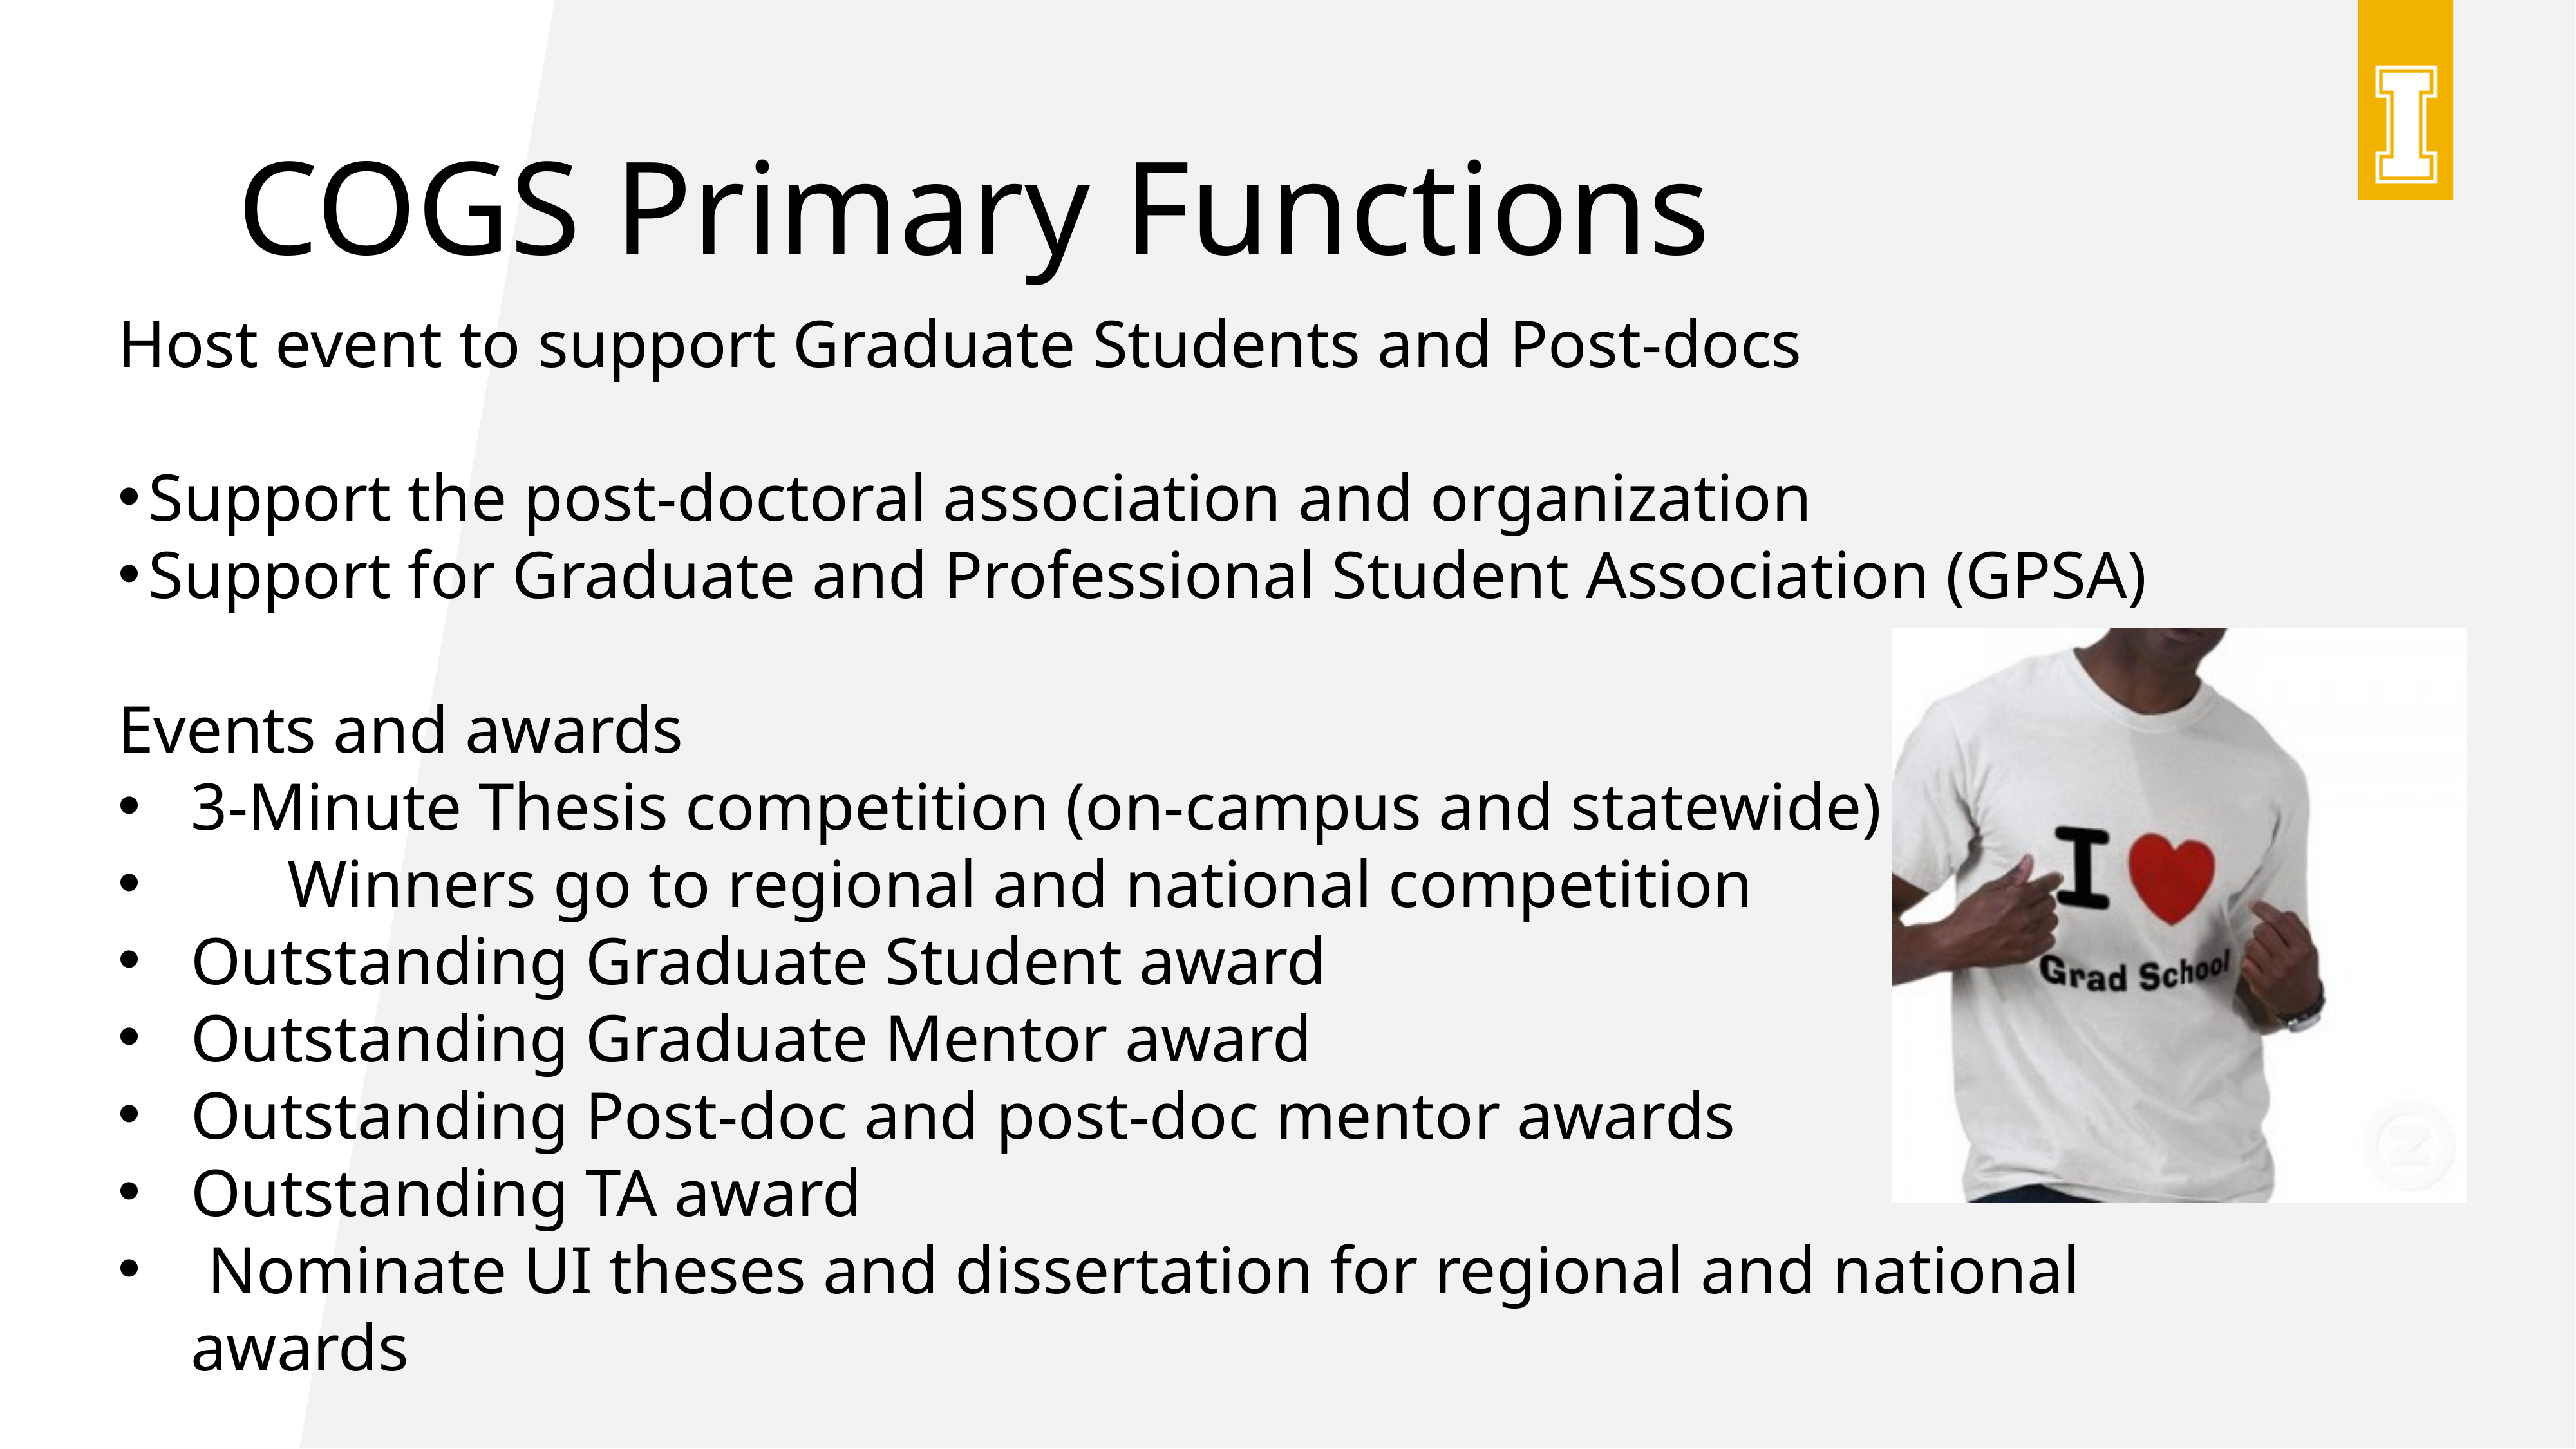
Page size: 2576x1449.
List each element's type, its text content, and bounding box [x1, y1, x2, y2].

picture [1892, 628, 2467, 1203]
text_box Host event to support Graduate Students and Post-docs Support the post-doctoral association and organization Support for Graduate and Professional Student Association (GPSA) Events and awards 3-Minute Thesis competition (on-campus and statewide) Winners go to regional and national competition Outstanding Graduate Student award Outstanding Graduate Mentor award Outstanding Post-doc and post-doc mentor awards Outstanding TA award Nominate UI theses and dissertation for regional and national awards [108, 297, 2222, 1388]
title COGS Primary Functions [177, 125, 2399, 281]
